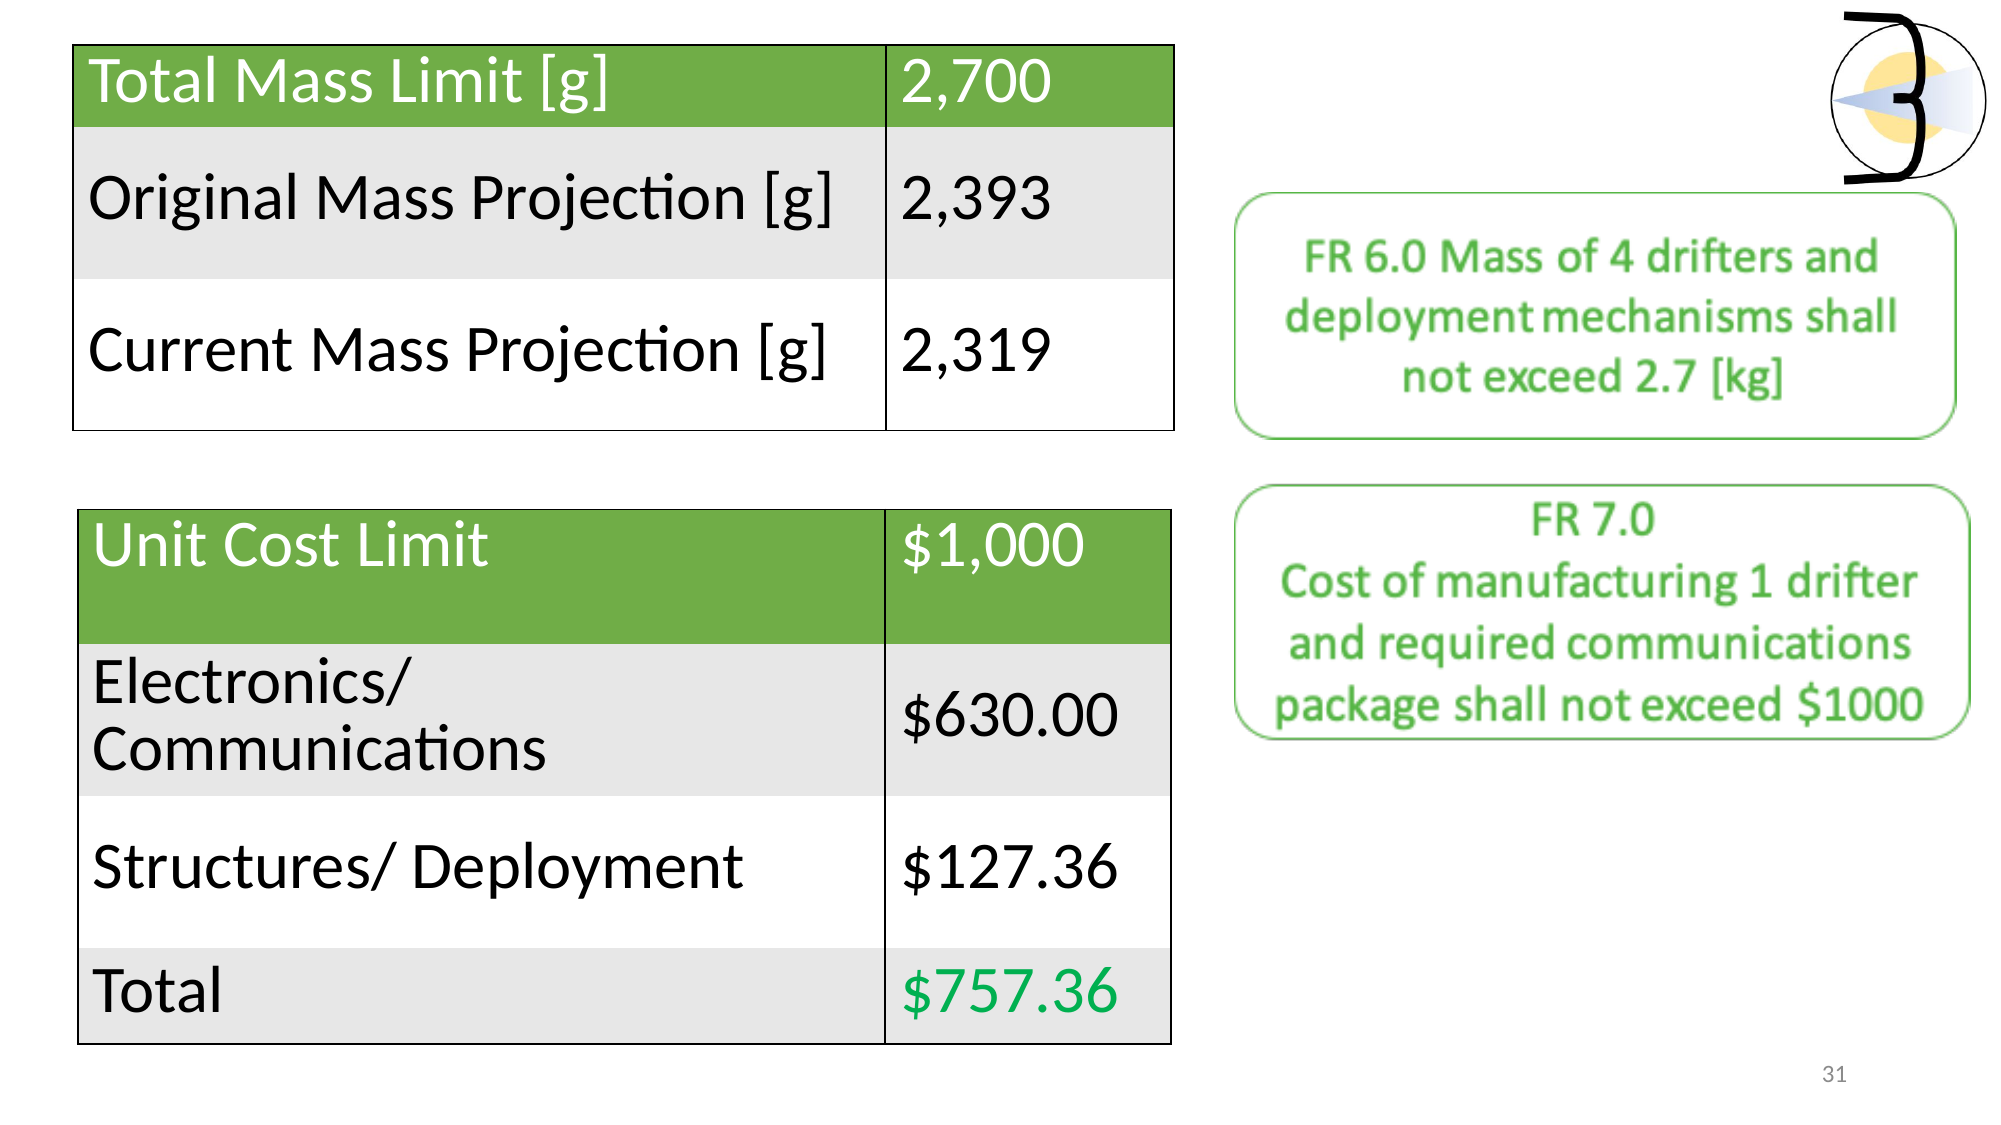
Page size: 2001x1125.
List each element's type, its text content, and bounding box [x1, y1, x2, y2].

table_cell $127.36 [886, 796, 1170, 948]
table_cell Current Mass Projection [g] [74, 279, 885, 430]
table_cell 2,393 [887, 127, 1173, 279]
picture [1234, 1, 1993, 440]
table_cell Total [79, 948, 884, 1043]
table_cell $630.00 [886, 644, 1170, 796]
table_cell 2,319 [887, 279, 1173, 430]
table_cell $757.36 [886, 948, 1170, 1043]
table_cell Electronics/ Communications [79, 644, 884, 796]
table_header 2,700 [887, 46, 1173, 127]
table_header $1,000 [886, 510, 1170, 644]
table_cell Original Mass Projection [g] [74, 127, 885, 279]
slide_number 31 [1412, 1042, 1863, 1103]
table_header Total Mass Limit [g] [74, 46, 885, 127]
table_cell Structures/ Deployment [79, 796, 884, 948]
table_header Unit Cost Limit [79, 510, 884, 644]
picture [1234, 470, 1971, 766]
